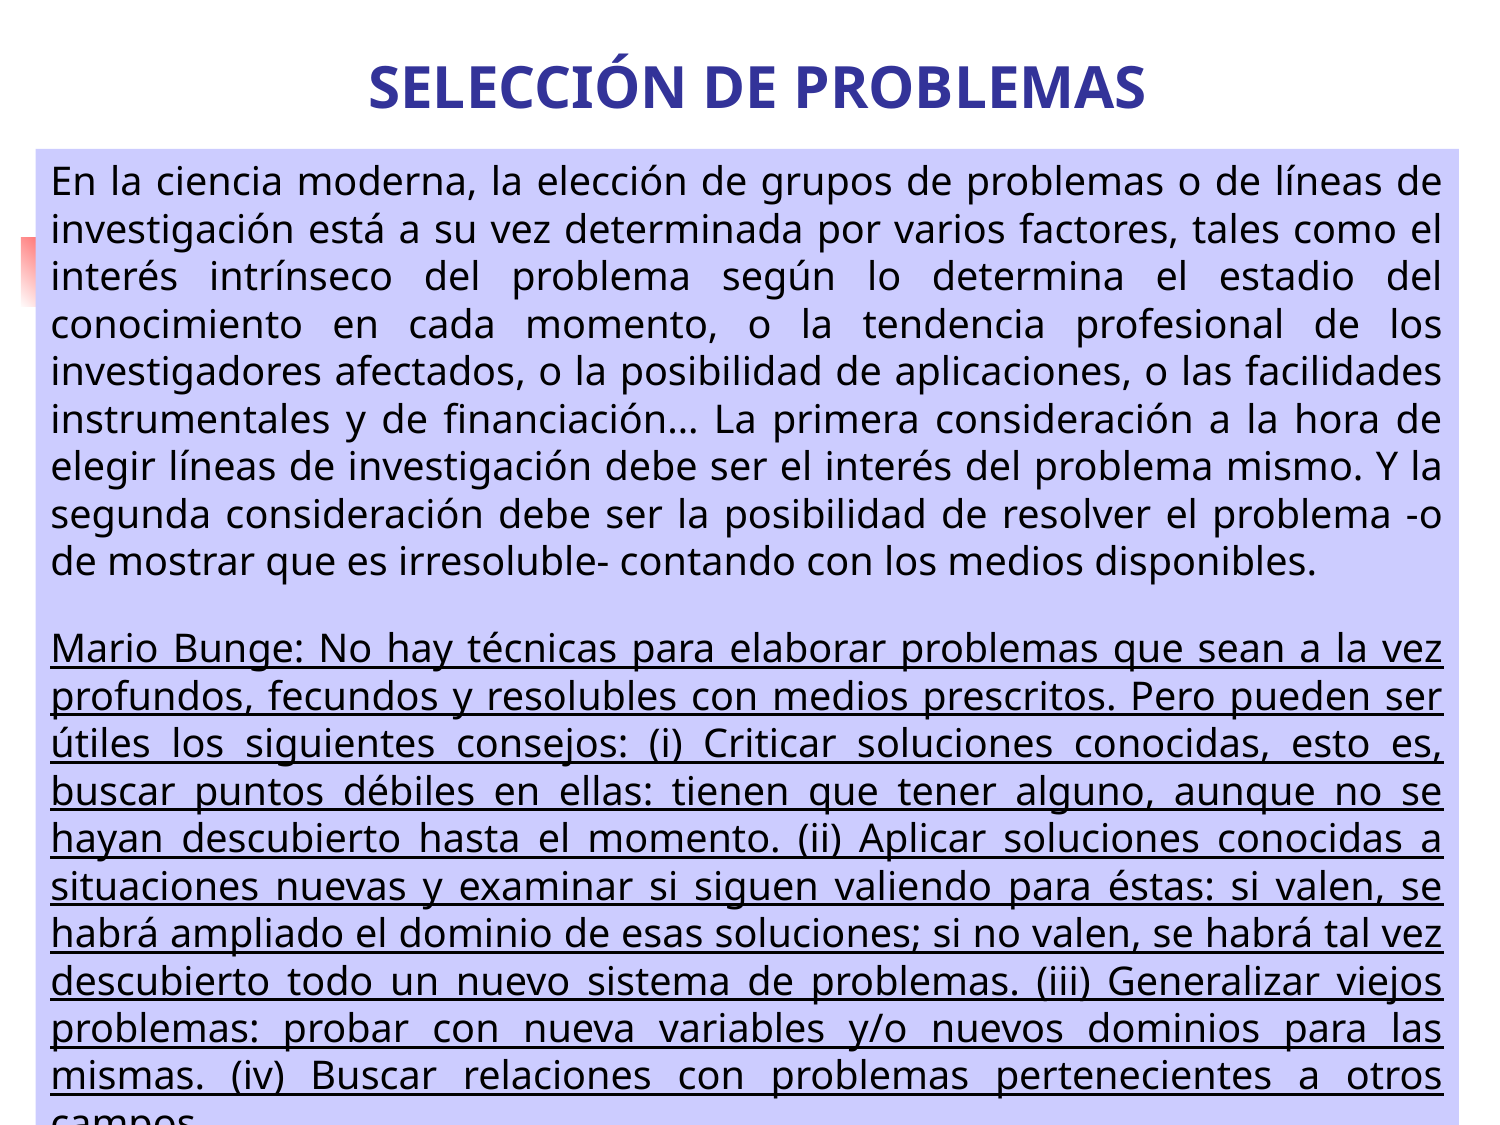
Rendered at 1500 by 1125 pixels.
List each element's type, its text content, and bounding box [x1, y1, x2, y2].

text_box SELECCIÓN DE PROBLEMAS [257, 42, 1258, 128]
text_box En la ciencia moderna, la elección de grupos de problemas o de líneas de investigación está a su vez determinada por varios factores, tales como el interés intrínseco del problema según lo determina el estadio del conocimiento en cada momento, o la tendencia profesional de los investigadores afectados, o la posibilidad de aplicaciones, o las facilidades instrumentales y de financiación… La primera consideración a la hora de elegir líneas de investigación debe ser el interés del problema mismo. Y la segunda consideración debe ser la posibilidad de resolver el problema -o de mostrar que es irresoluble- contando con los medios disponibles. Mario Bunge: No hay técnicas para elaborar problemas que sean a la vez profundos, fecundos y resolubles con medios prescritos. Pero pueden ser útiles los siguientes consejos: (i) Criticar soluciones conocidas, esto es, buscar puntos débiles en ellas: tienen que tener alguno, aunque no se hayan descubierto hasta el momento. (ii) Aplicar soluciones conocidas a situaciones nuevas y examinar si siguen valiendo para éstas: si valen, se habrá ampliado el dominio de esas soluciones; si no valen, se habrá tal vez descubierto todo un nuevo sistema de problemas. (iii) Generalizar viejos problemas: probar con nueva variables y/o nuevos dominios para las mismas. (iv) Buscar relaciones con problemas pertenecientes a otros campos. [35, 148, 1459, 1125]
